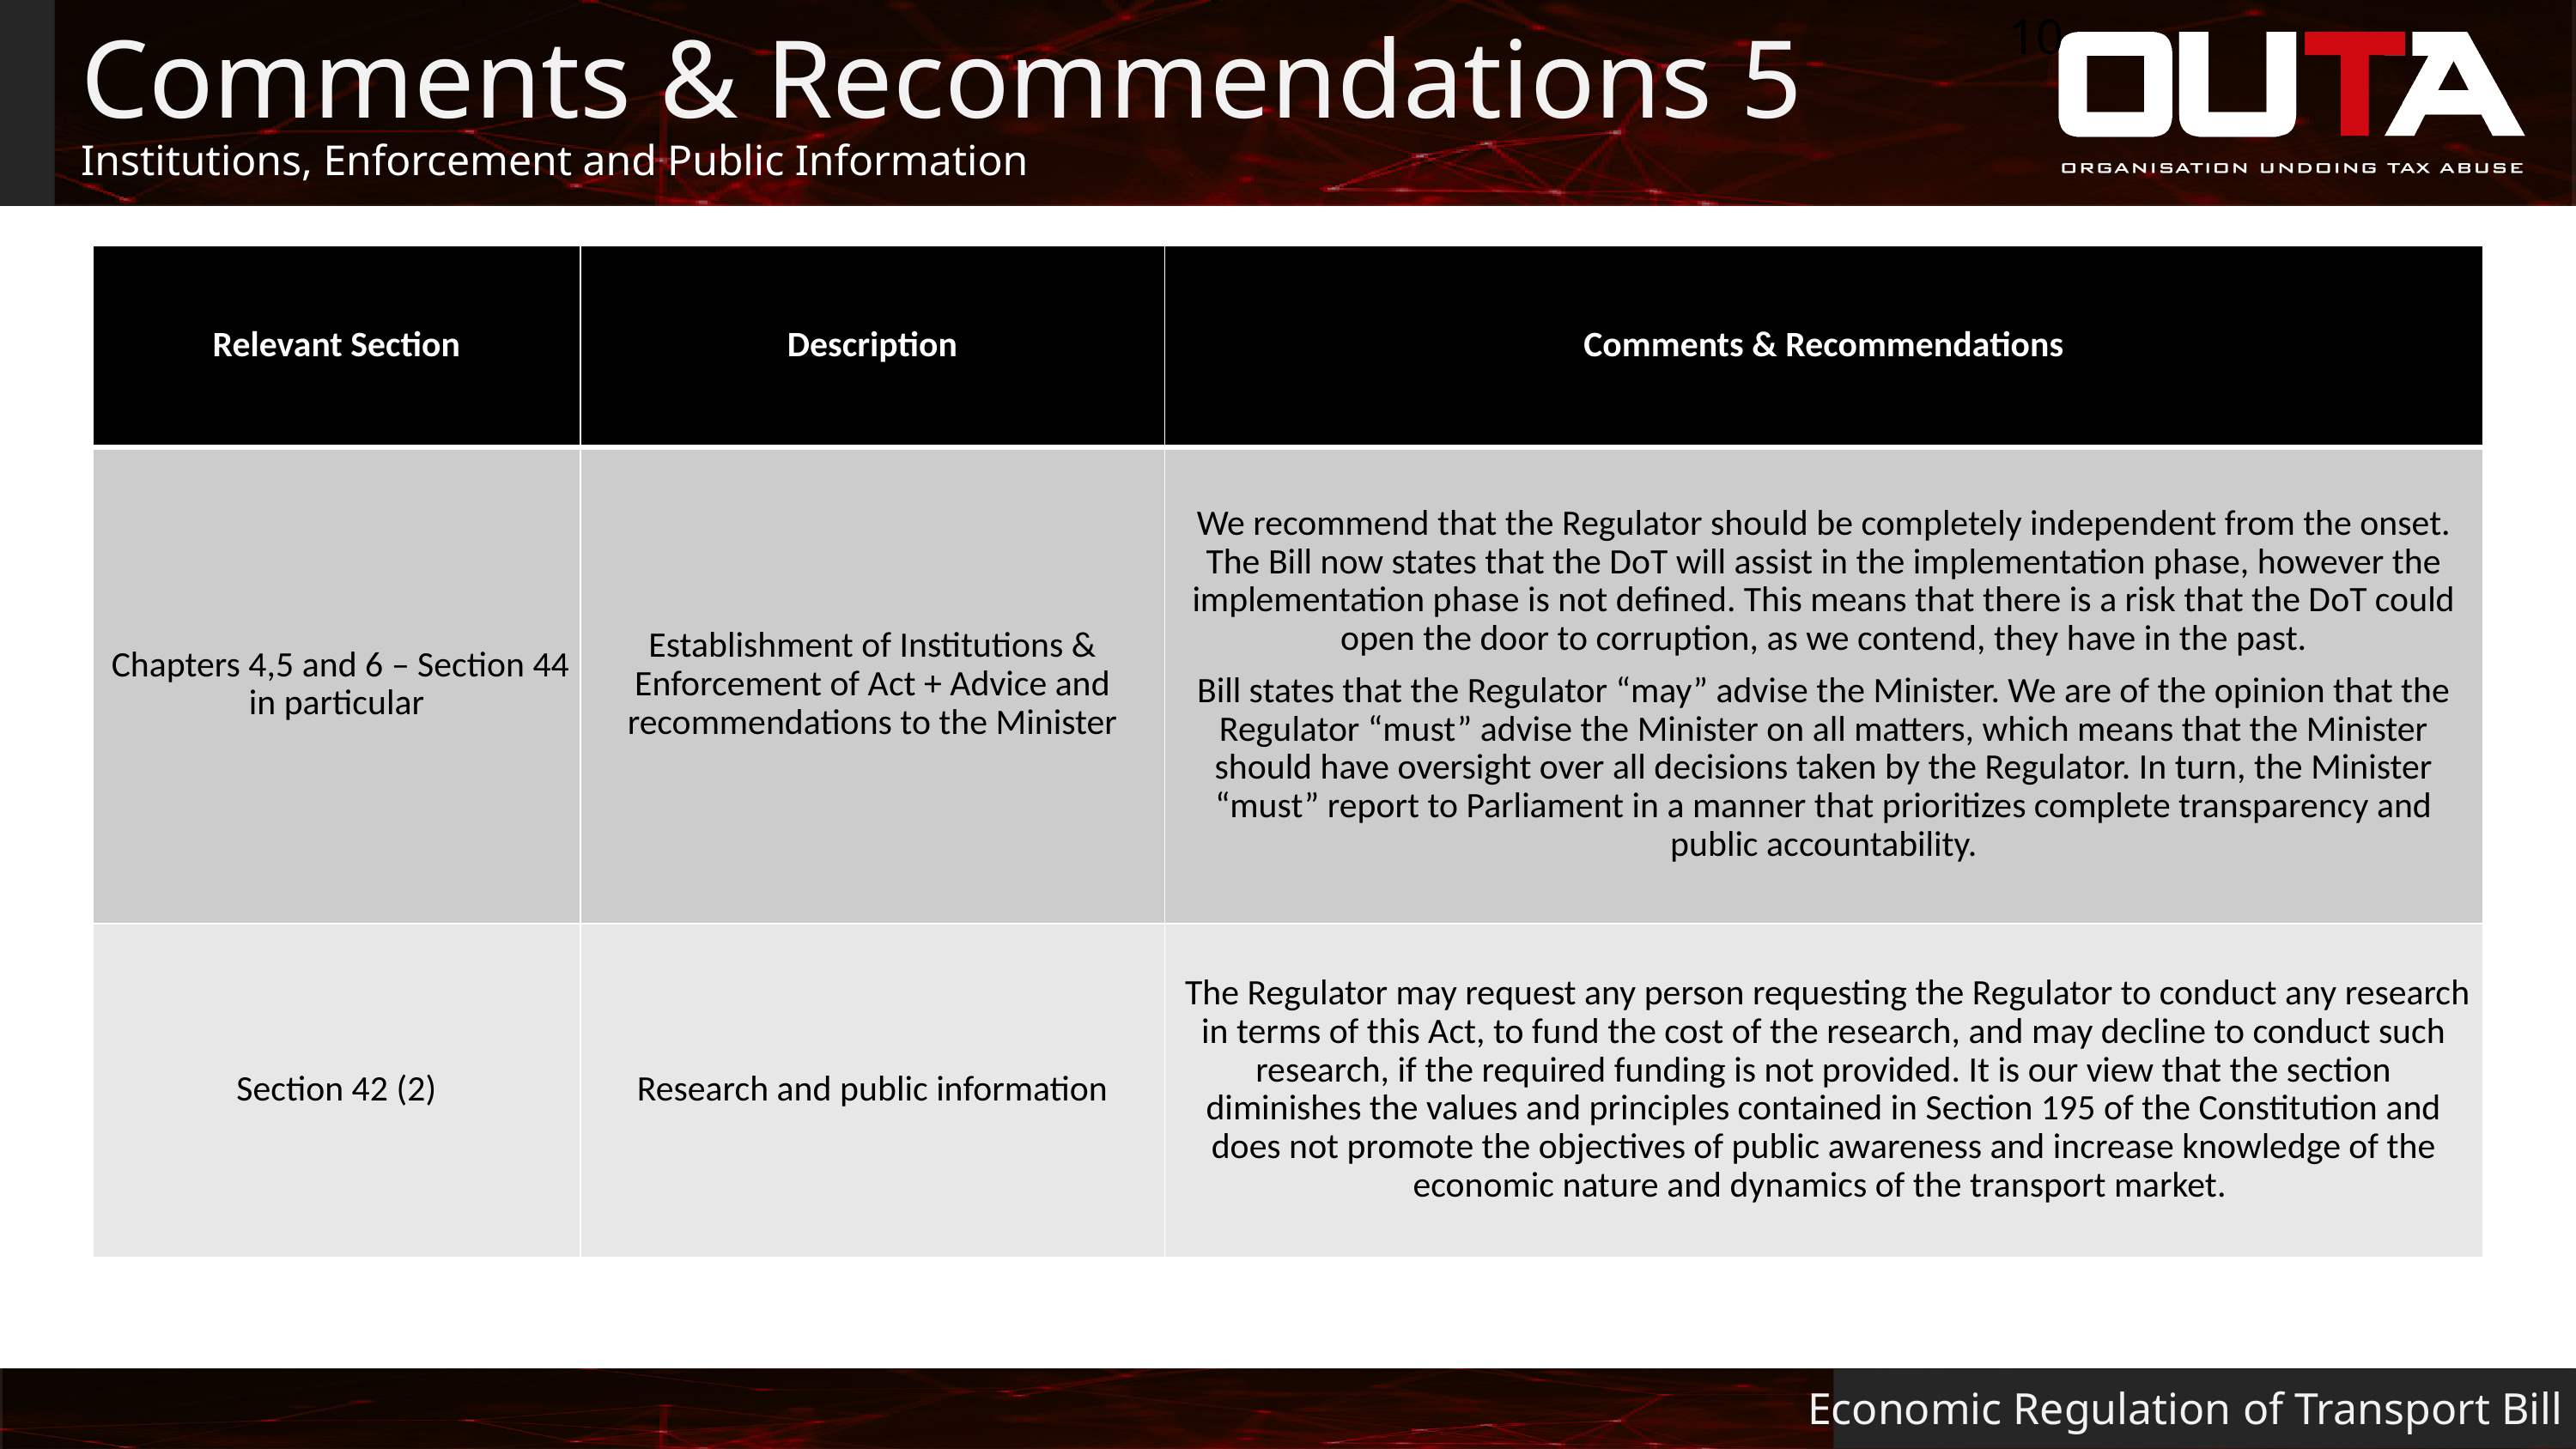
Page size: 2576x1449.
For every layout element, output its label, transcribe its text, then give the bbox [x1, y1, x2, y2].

table_cell Chapters 4,5 and 6 – Section 44 in particular [94, 450, 580, 923]
footer Economic Regulation of Transport Bill [1706, 1368, 2576, 1446]
slide_number 10 [1996, 0, 2576, 227]
table_cell Research and public information [581, 925, 1164, 1257]
picture [55, 0, 1996, 206]
subtitle Institutions, Enforcement and Public Information [68, 127, 2555, 191]
title Comments & Recommendations 5 [68, 18, 1996, 127]
table_header Description [581, 246, 1164, 445]
table_header Relevant Section [94, 246, 580, 445]
table_cell Section 42 (2) [94, 925, 580, 1257]
table_header Comments & Recommendations [1165, 246, 2482, 445]
table_cell We recommend that the Regulator should be completely independent from the onset. The Bill now states that the DoT will assist in the implementation phase, however the implementation phase is not defined. This means that there is a risk that the DoT could open the door to corruption, as we contend, they have in the past. Bill states that the Regulator “may” advise the Minister. We are of the opinion that the Regulator “must” advise the Minister on all matters, which means that the Minister should have oversight over all decisions taken by the Regulator. In turn, the Minister “must” report to Parliament in a manner that prioritizes complete transparency and public accountability. [1165, 450, 2482, 923]
table_cell Establishment of Institutions & Enforcement of Act + Advice and recommendations to the Minister [581, 450, 1164, 923]
table_cell The Regulator may request any person requesting the Regulator to conduct any research in terms of this Act, to fund the cost of the research, and may decline to conduct such research, if the required funding is not provided. It is our view that the section diminishes the values and principles contained in Section 195 of the Constitution and does not promote the objectives of public awareness and increase knowledge of the economic nature and dynamics of the transport market. [1165, 925, 2482, 1257]
picture [0, 1368, 1833, 1449]
